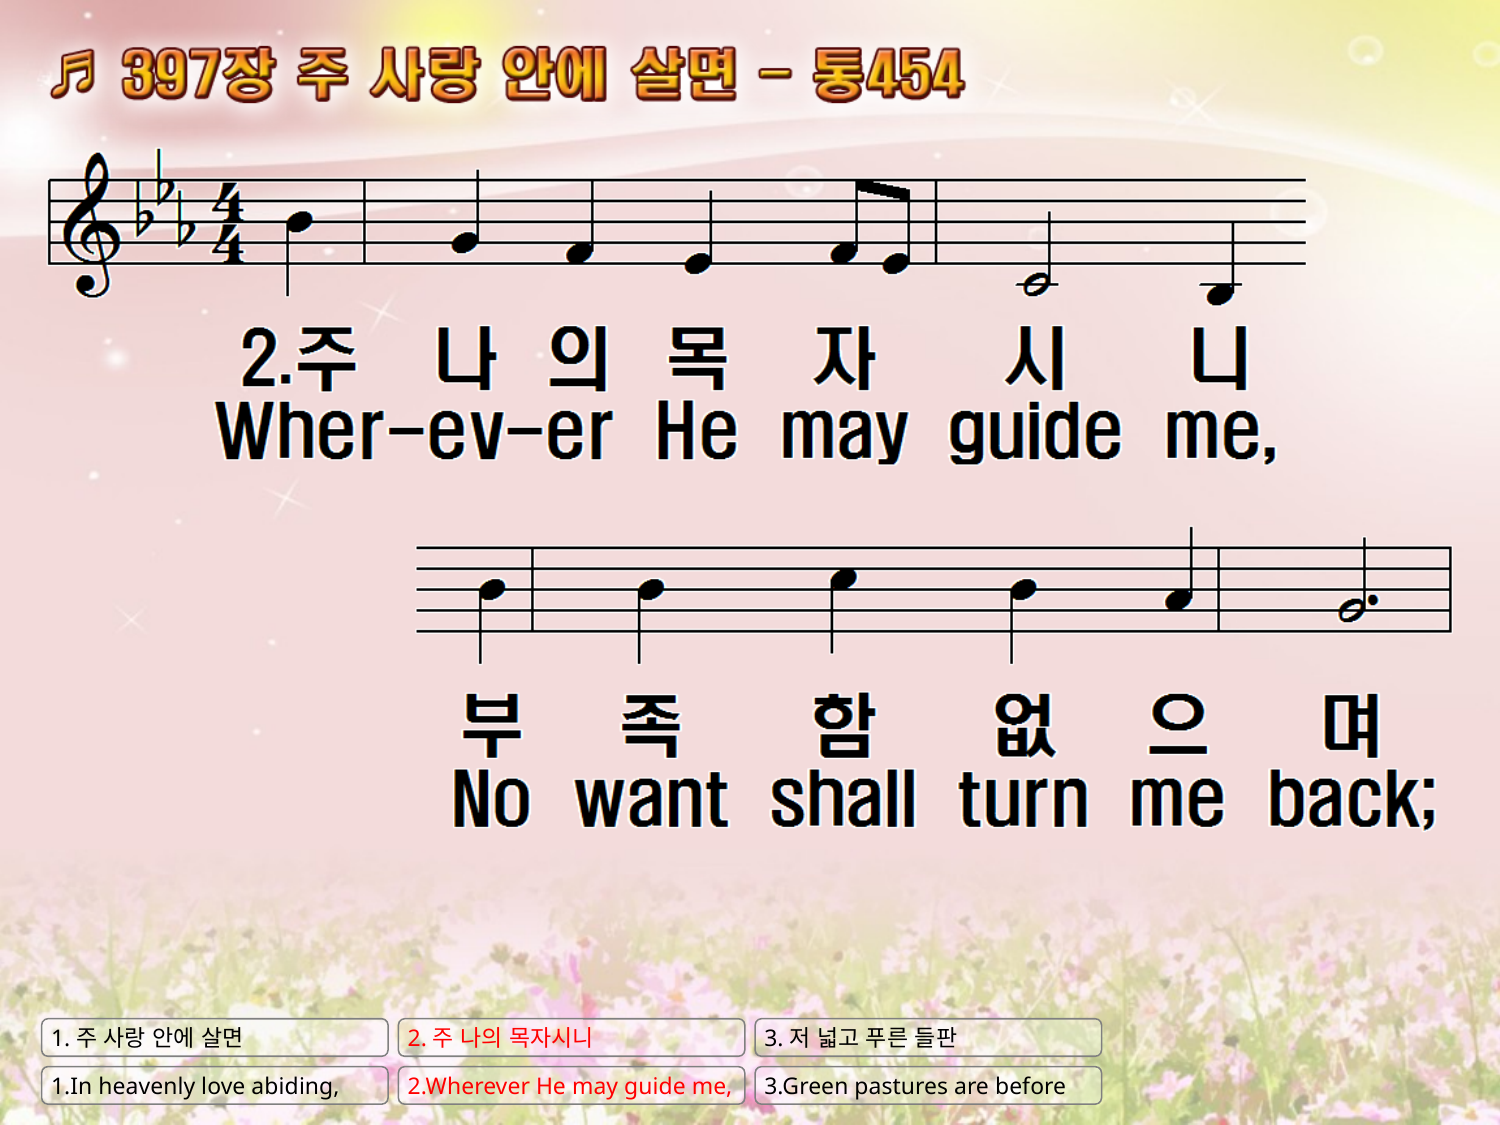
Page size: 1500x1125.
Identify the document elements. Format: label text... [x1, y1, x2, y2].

text_box 1.In heavenly love abiding, [41, 1066, 389, 1105]
text_box 3.Green pastures are before [755, 1066, 1102, 1105]
text_box 3.저 넓고 푸른 들판 [755, 1018, 1102, 1057]
picture [0, 0, 1500, 1125]
text_box 1.주 사랑 안에 살면 [41, 1018, 389, 1057]
text_box 2.Wherever He may guide me, [398, 1066, 745, 1105]
text_box 2.주 나의 목자시니 [398, 1018, 745, 1057]
